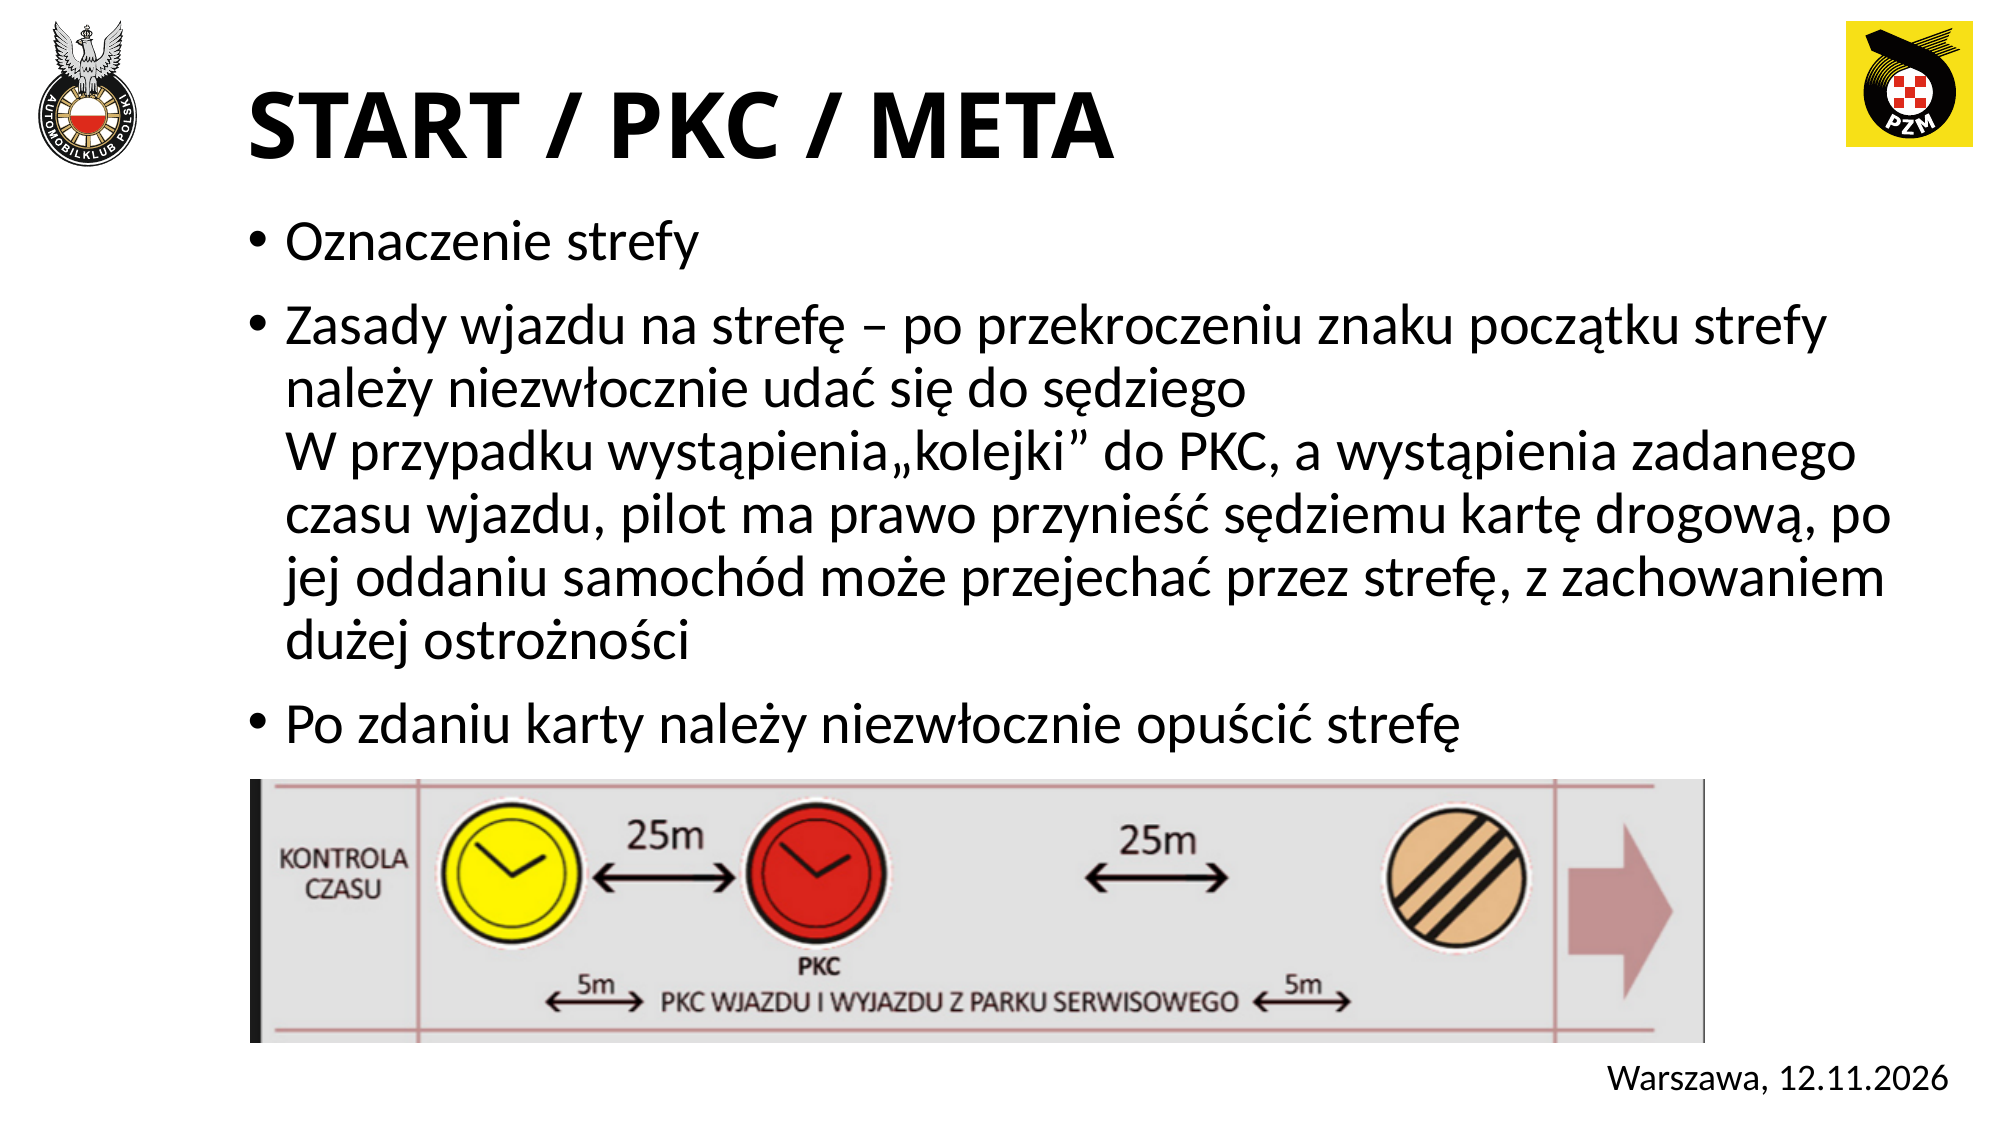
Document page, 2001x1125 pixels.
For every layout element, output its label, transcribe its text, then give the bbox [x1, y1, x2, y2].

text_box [37, 20, 138, 167]
picture [250, 779, 1705, 1043]
text_box Warszawa, 2022-01-22 [1592, 1045, 1964, 1106]
title START / PKC / META [232, 19, 1958, 202]
list Oznaczenie strefy Zasady wjazdu na strefę – po przekroczeniu znaku początku strefy należy niezwłocznie udać się do sędziego W przypadku wystąpienia„kolejki” do PKC, a wystąpienia zadanego czasu wjazdu, pilot ma prawo przynieść sędziemu kartę drogową, po jej oddaniu samochód może przejechać przez strefę, z zachowaniem dużej ostrożności Po zdaniu karty należy niezwłocznie opuścić strefę [232, 202, 1958, 917]
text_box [1845, 20, 1974, 148]
